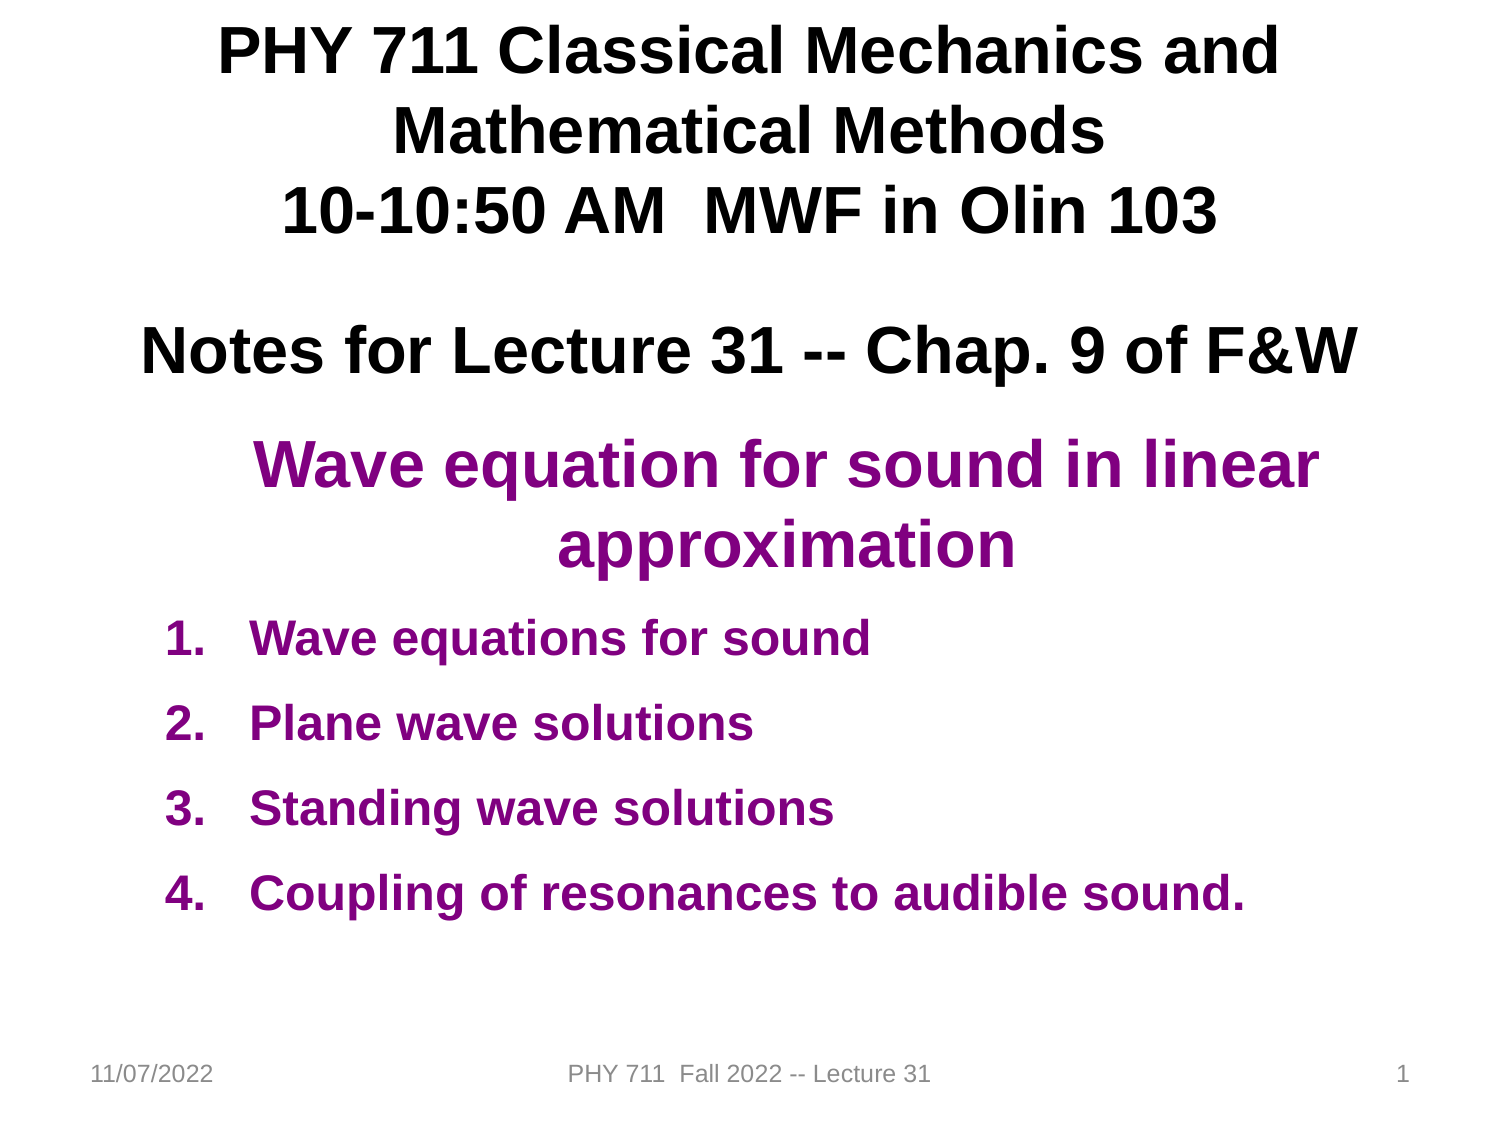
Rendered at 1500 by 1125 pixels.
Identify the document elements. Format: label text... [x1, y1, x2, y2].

text_box PHY 711 Classical Mechanics and Mathematical Methods 10-10:50 AM MWF in Olin 103 Notes for Lecture 31 -- Chap. 9 of F&W Wave equation for sound in linear approximation Wave equations for sound Plane wave solutions Standing wave solutions Coupling of resonances to audible sound. [0, 0, 1500, 1041]
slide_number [75, 1042, 425, 1103]
slide_number 1 [1074, 1042, 1425, 1103]
footer PHY 711 Fall 2022 -- Lecture 31 [512, 1042, 988, 1103]
